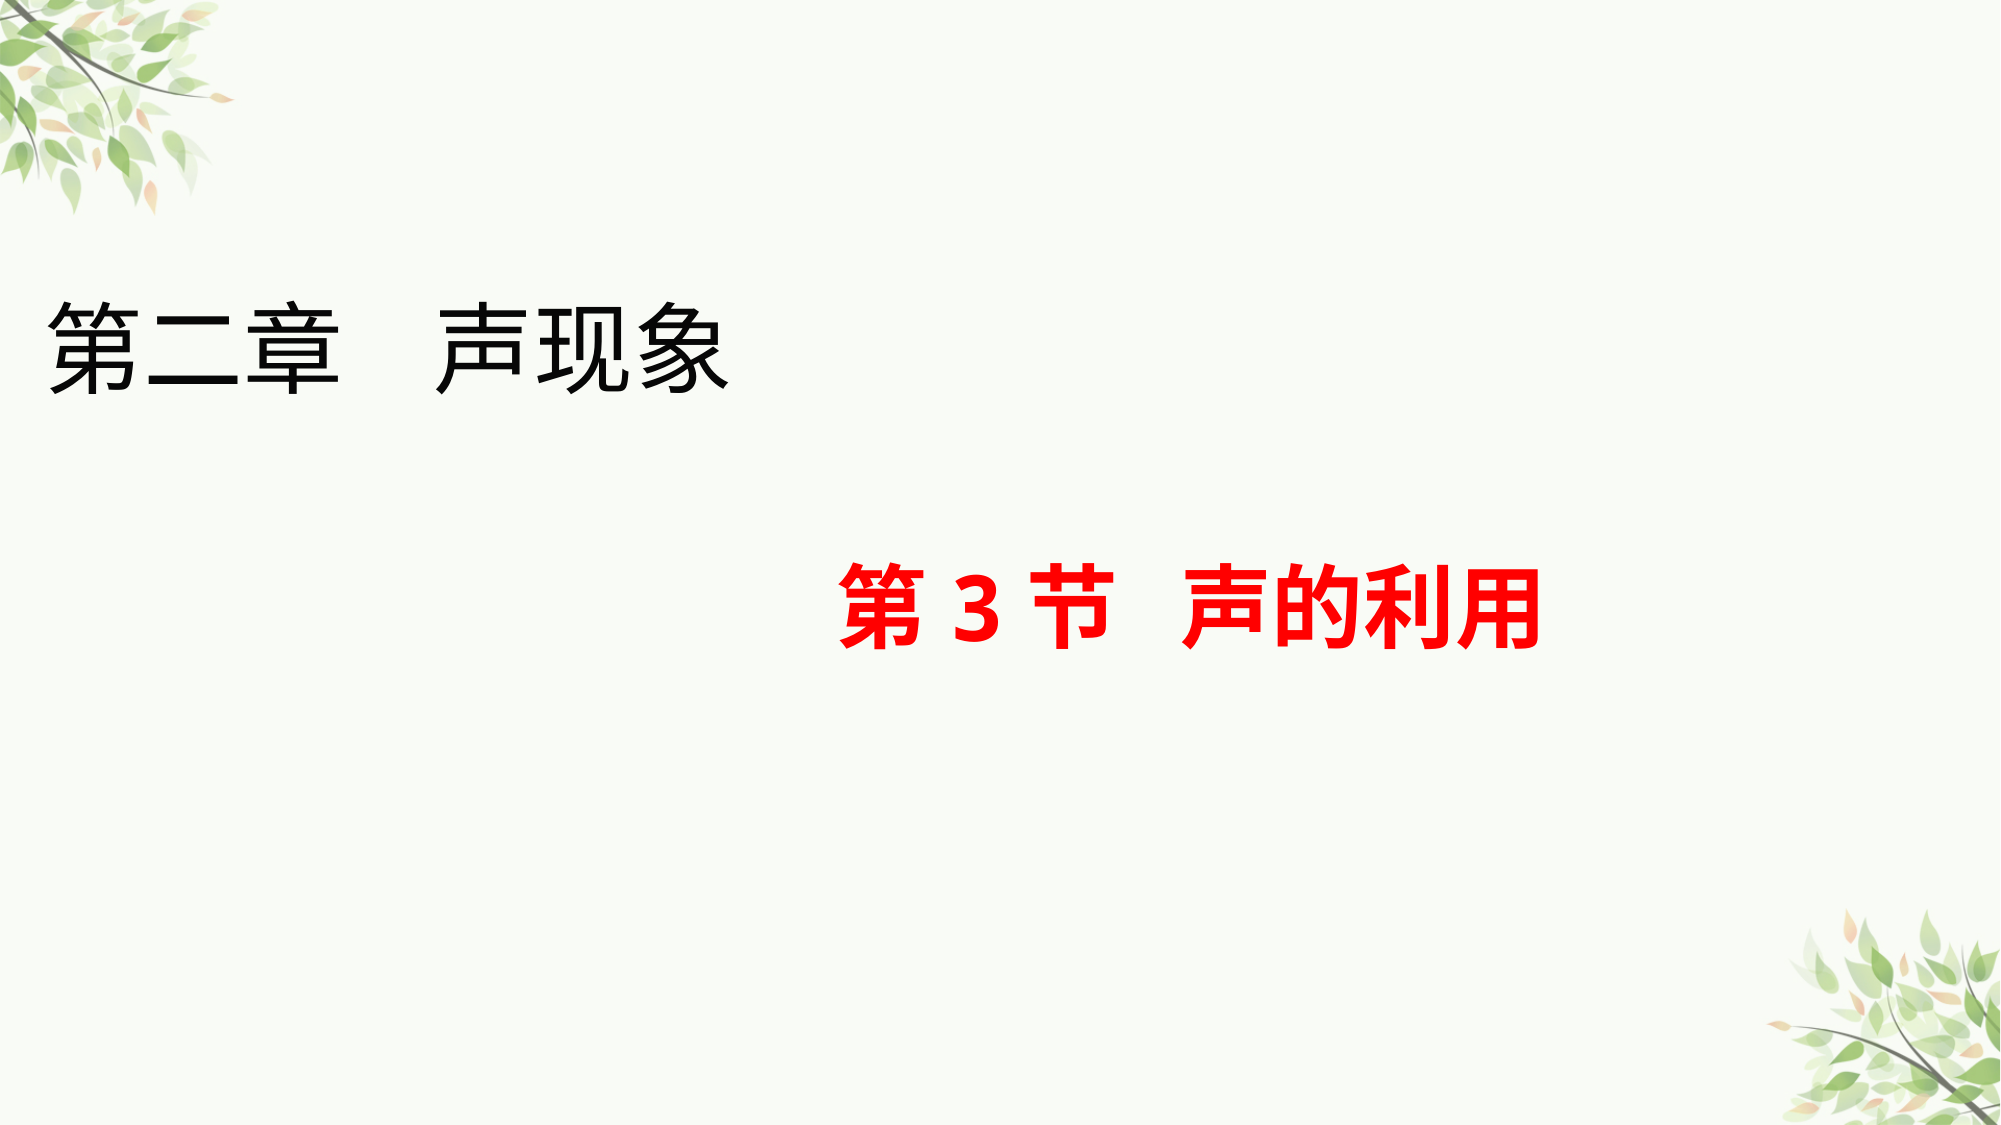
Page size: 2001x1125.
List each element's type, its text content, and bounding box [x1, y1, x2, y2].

picture [0, 0, 2001, 1125]
text_box 第二章 声现象 [29, 279, 1317, 415]
text_box 第3节 声的利用 [820, 509, 1604, 668]
